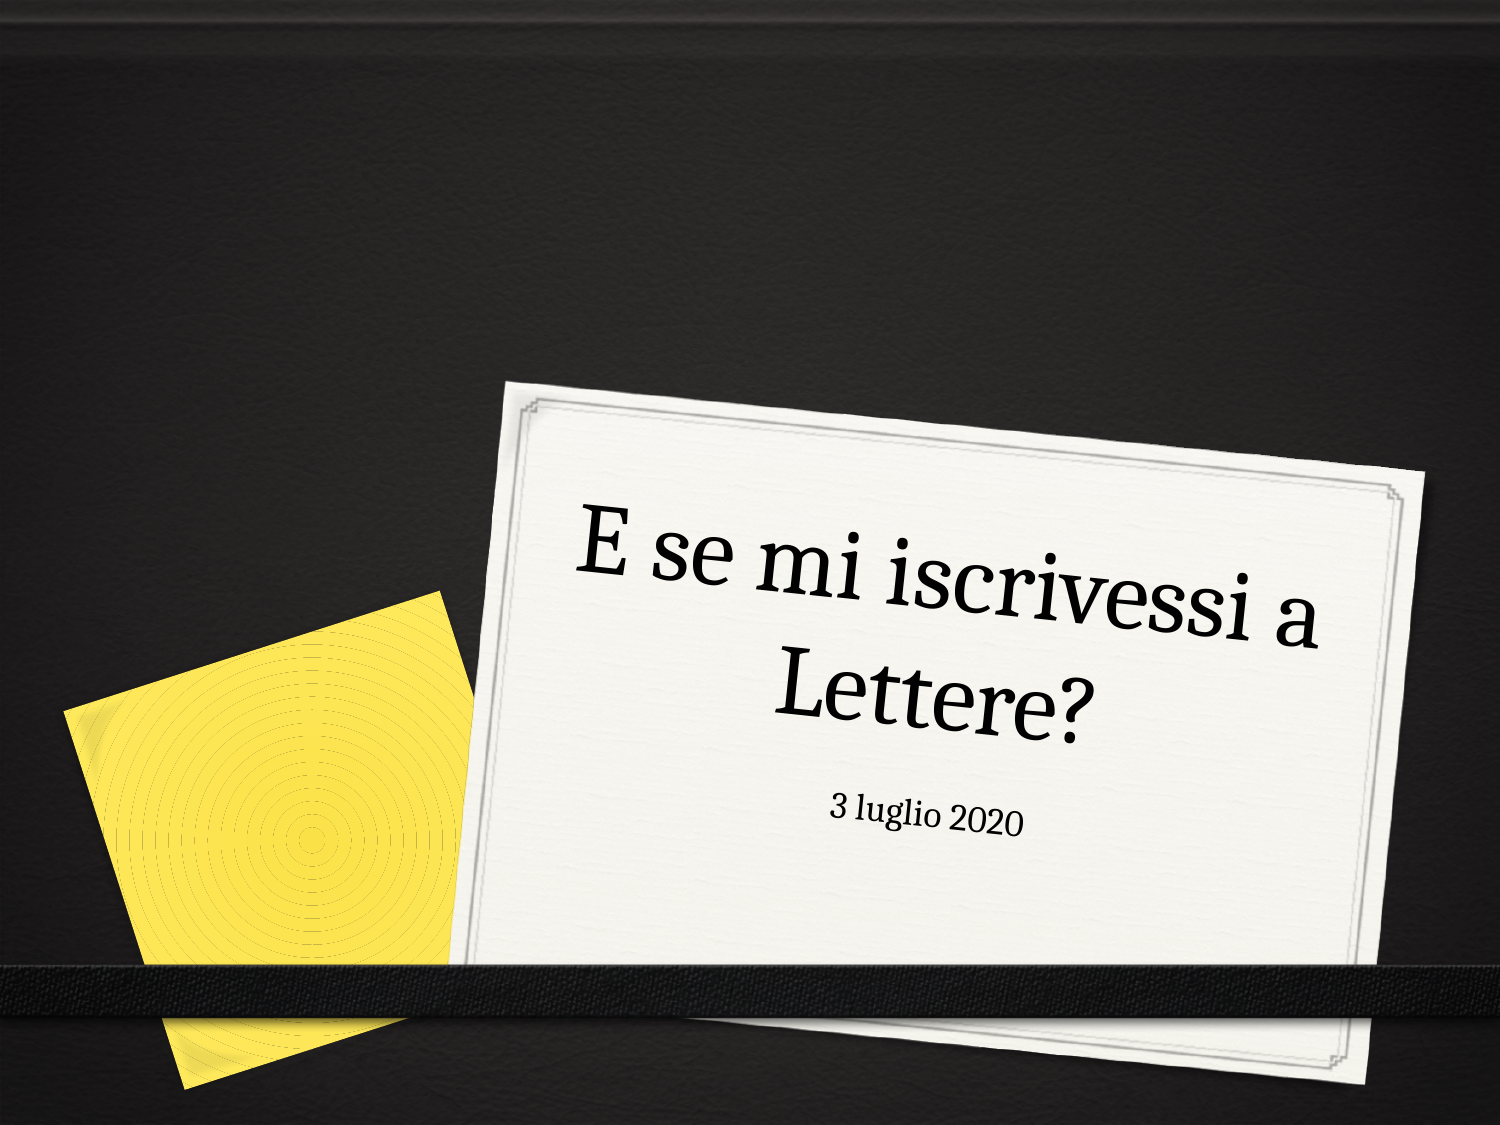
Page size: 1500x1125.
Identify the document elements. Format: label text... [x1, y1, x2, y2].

picture [0, 379, 1500, 1102]
subtitle 3 luglio 2020 [518, 740, 1326, 994]
title E se mi iscrivessi a Lettere? [536, 453, 1355, 798]
picture [69, 693, 157, 788]
